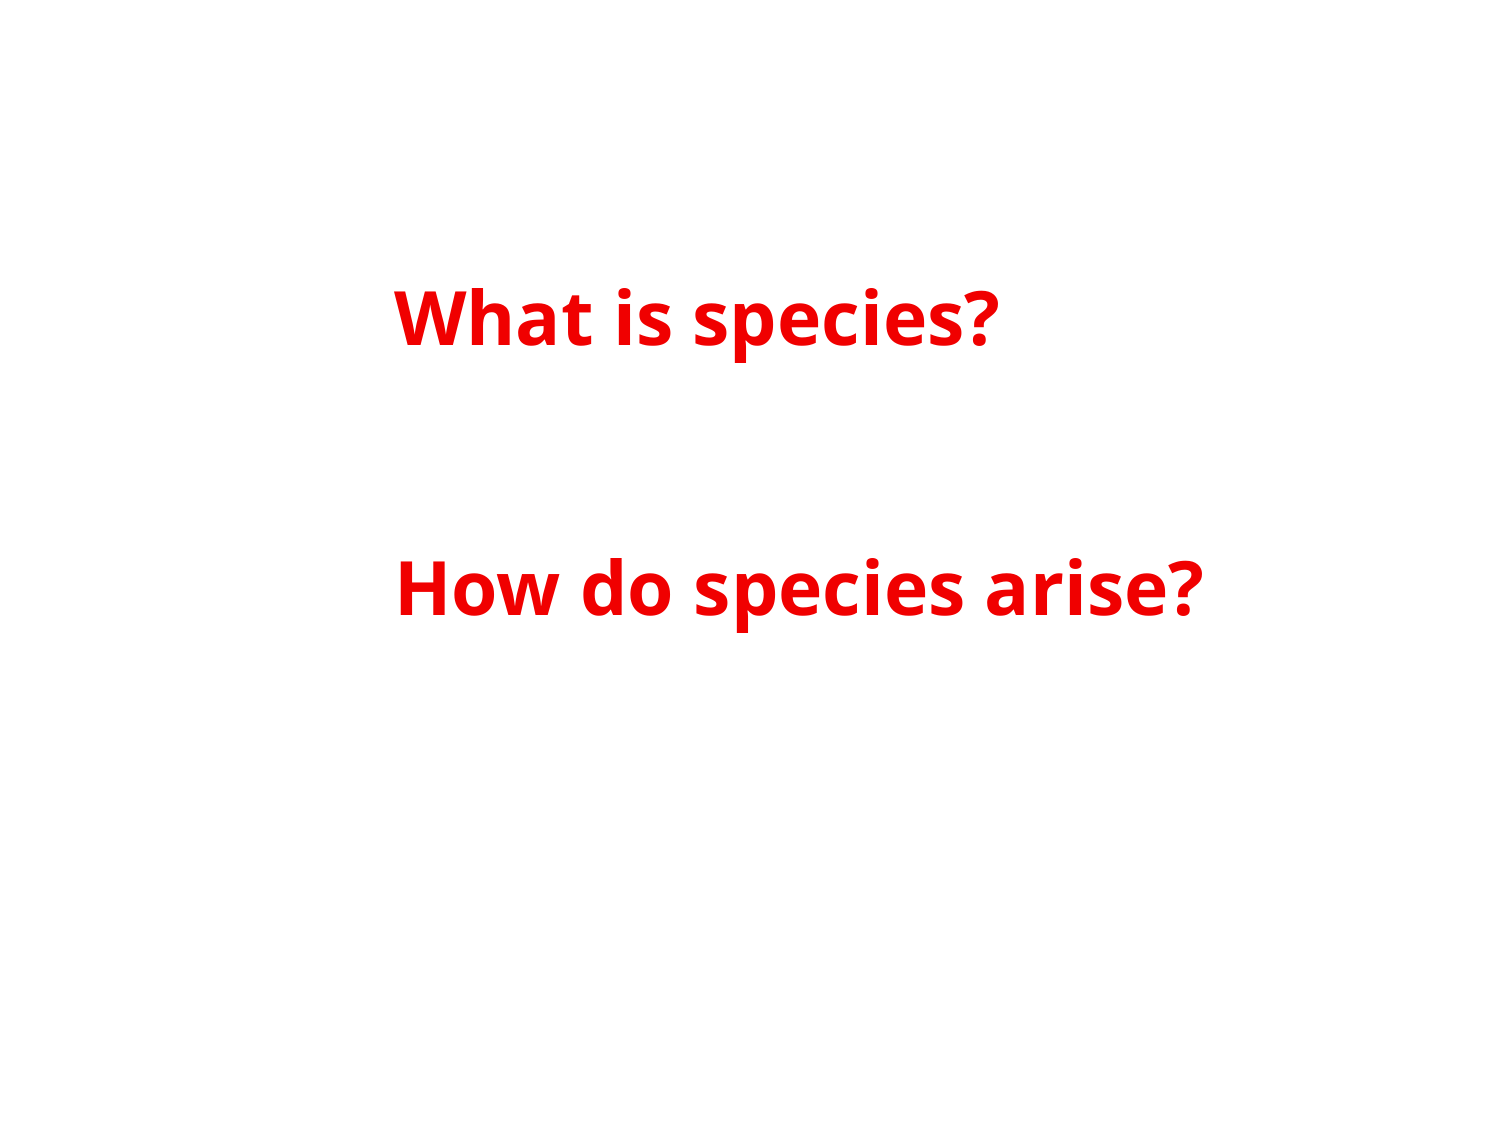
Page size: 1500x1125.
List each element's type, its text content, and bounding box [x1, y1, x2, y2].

text_box What is species? How do species arise? [379, 263, 1220, 639]
